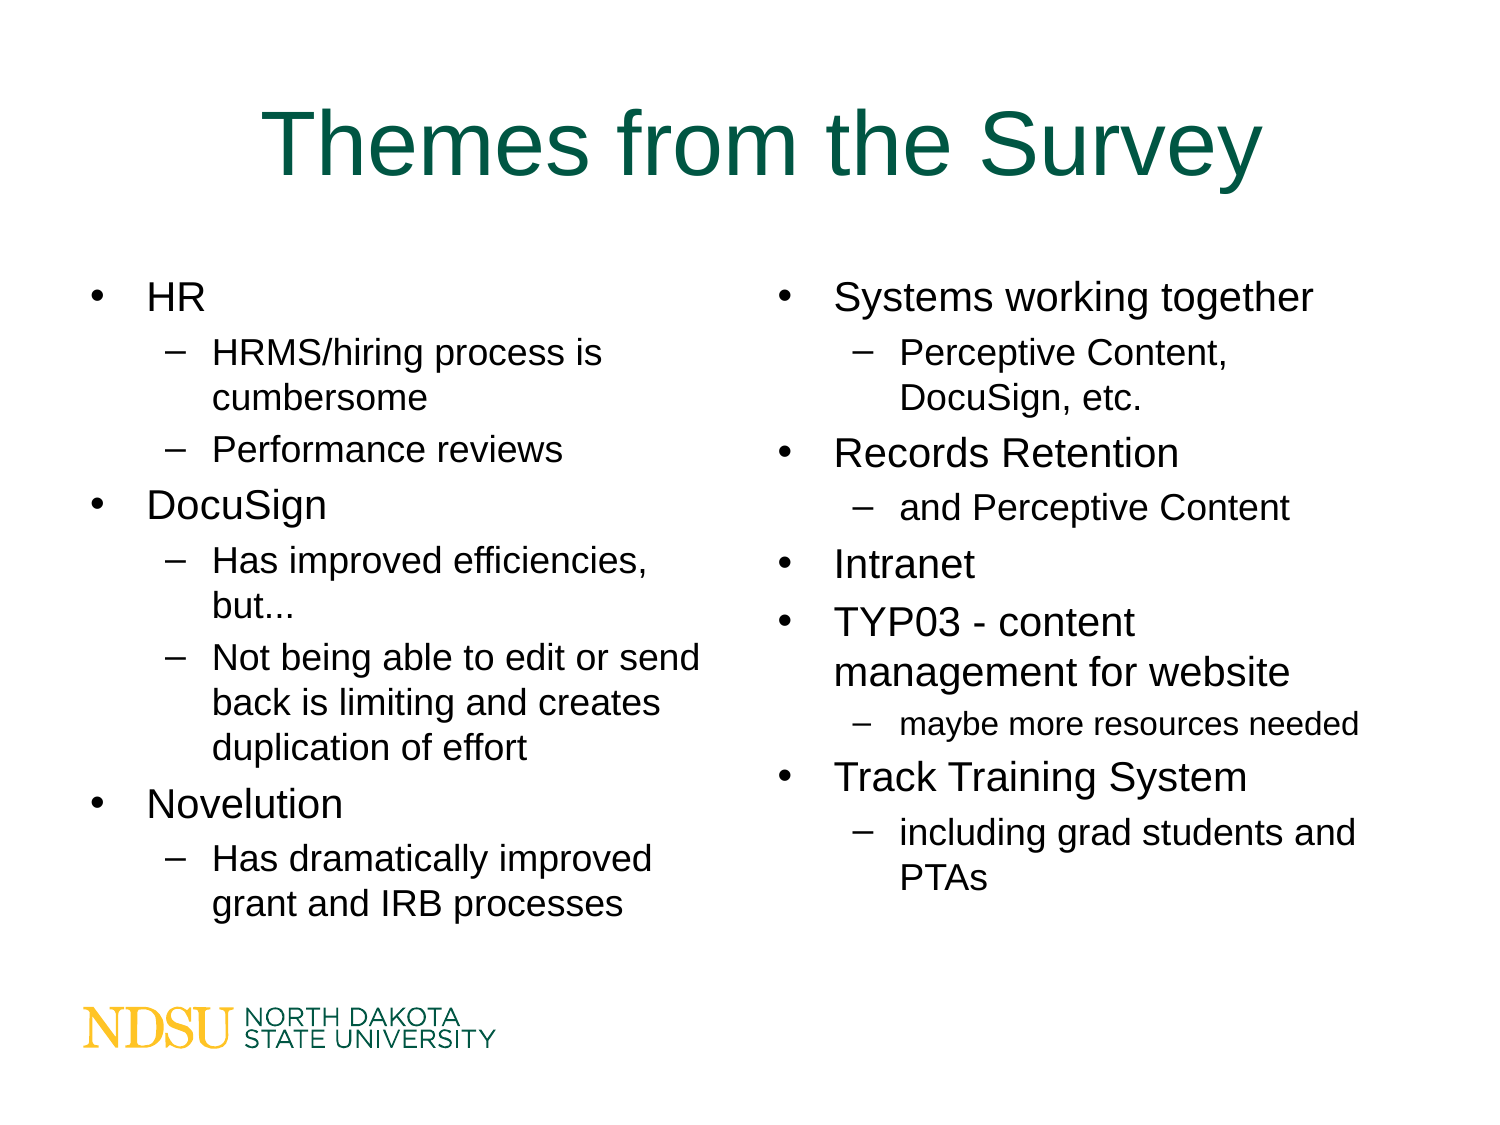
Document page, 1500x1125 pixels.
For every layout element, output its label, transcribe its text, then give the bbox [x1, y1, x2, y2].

title Themes from the Survey [75, 45, 1425, 233]
list Systems working together Perceptive Content, DocuSign, etc. Records Retention and Perceptive Content Intranet TYP03 - content management for website maybe more resources needed Track Training System including grad students and PTAs [762, 262, 1441, 1005]
list HR HRMS/hiring process is cumbersome Performance reviews DocuSign Has improved efficiencies, but... Not being able to edit or send back is limiting and creates duplication of effort Novelution Has dramatically improved grant and IRB processes [75, 262, 738, 1005]
